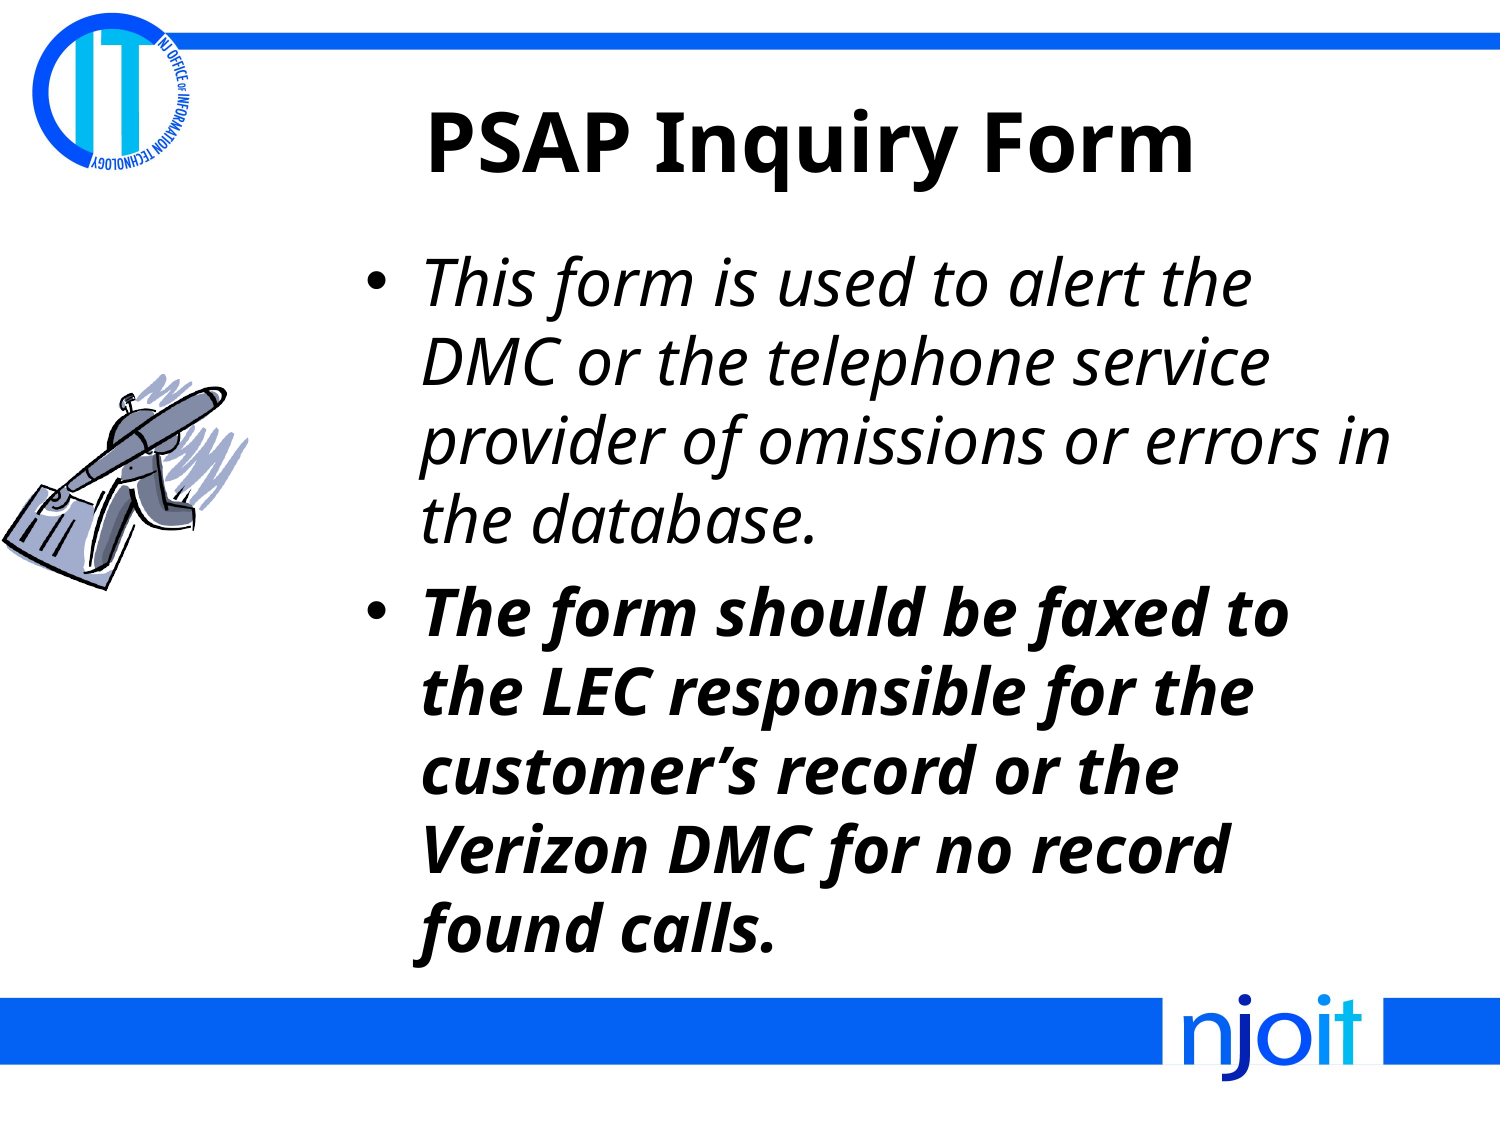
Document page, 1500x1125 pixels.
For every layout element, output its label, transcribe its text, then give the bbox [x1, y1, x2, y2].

title PSAP Inquiry Form [197, 45, 1425, 233]
picture [0, 0, 1500, 1125]
list This form is used to alert the DMC or the telephone service provider of omissions or errors in the database. The form should be faxed to the LEC responsible for the customer’s record or the Verizon DMC for no record found calls. [350, 232, 1425, 975]
